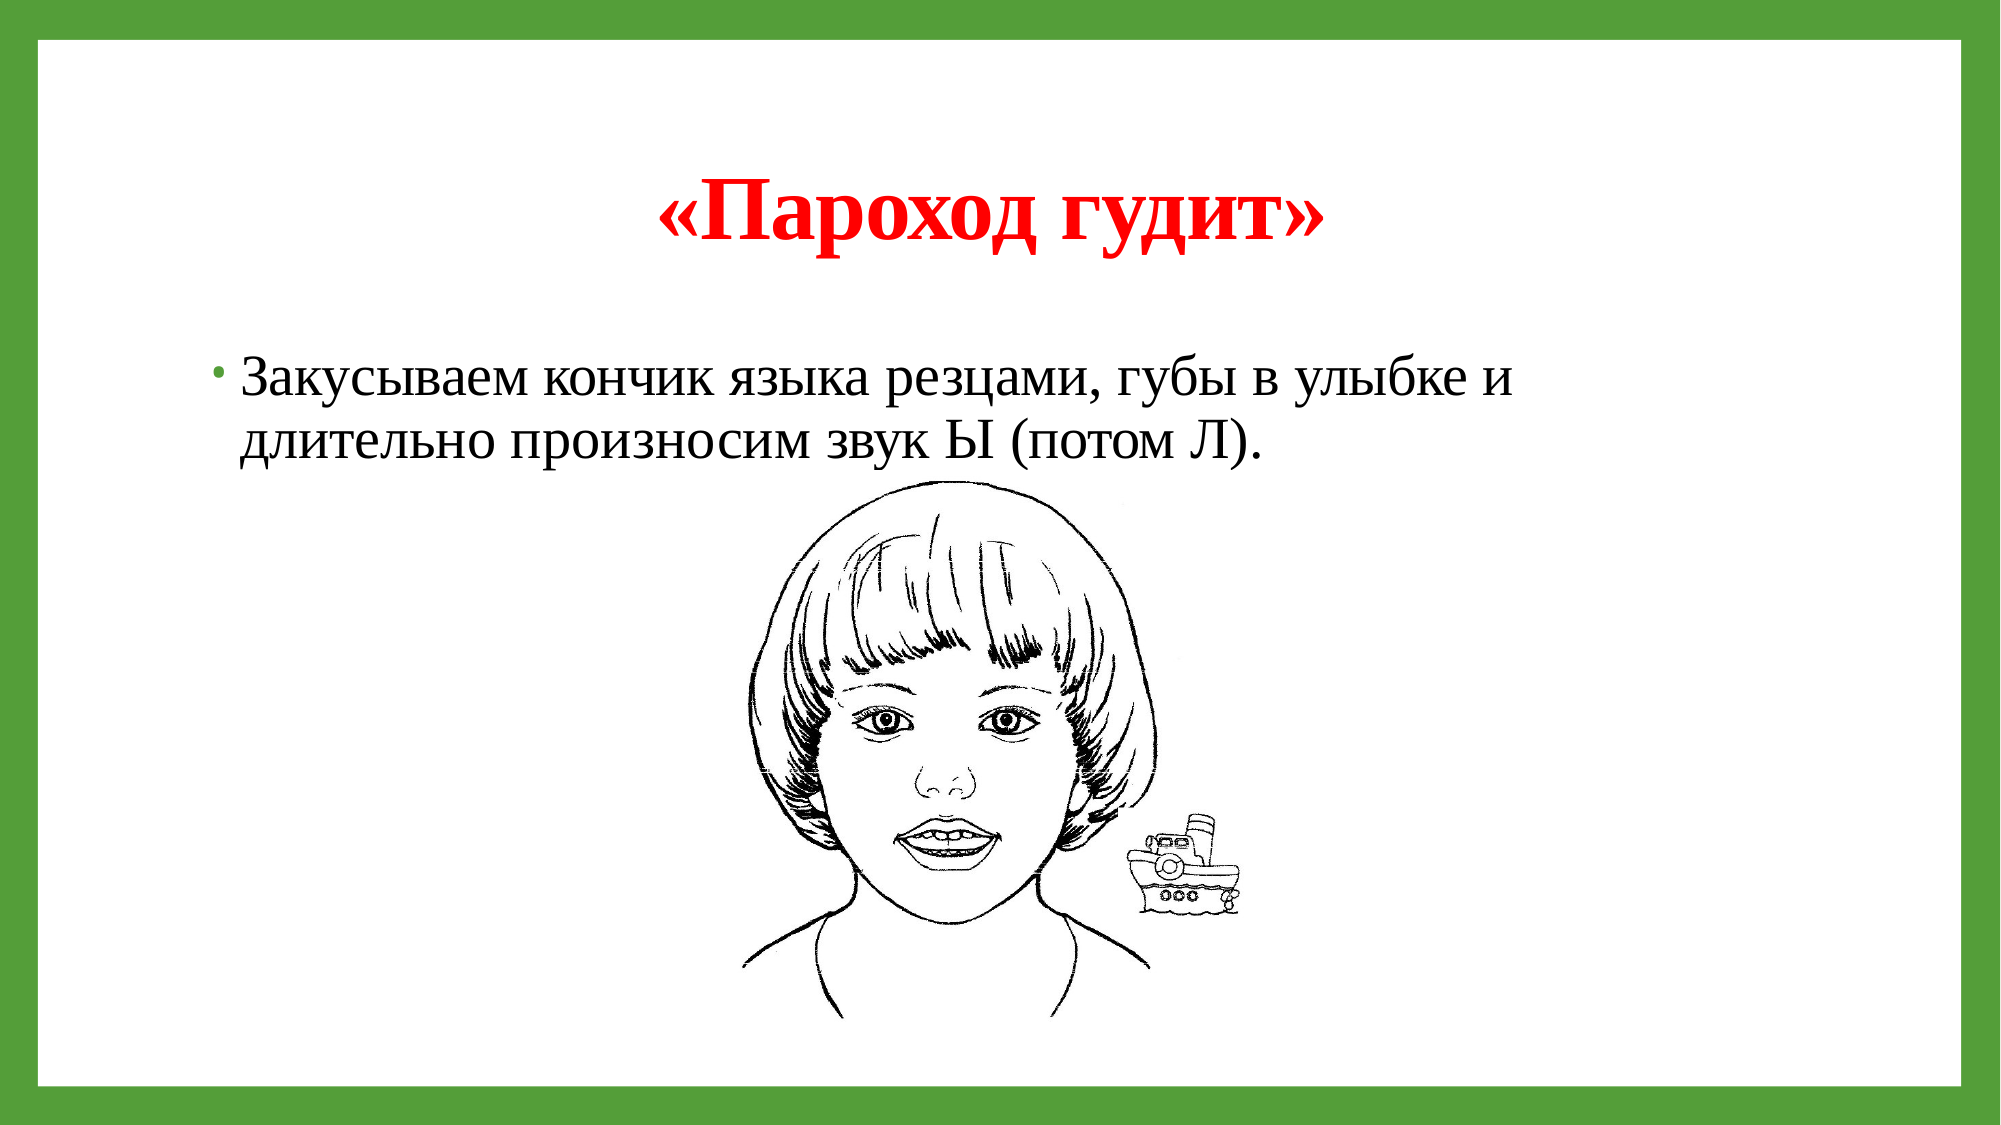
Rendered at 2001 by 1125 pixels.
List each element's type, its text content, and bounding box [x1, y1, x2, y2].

picture [714, 470, 1248, 1024]
title «Пароход гудит» [653, 145, 1342, 333]
text_box Закусываем кончик языка резцами, губы в улыбке и длительно произносим звук Ы (потом Л). [207, 333, 1530, 470]
